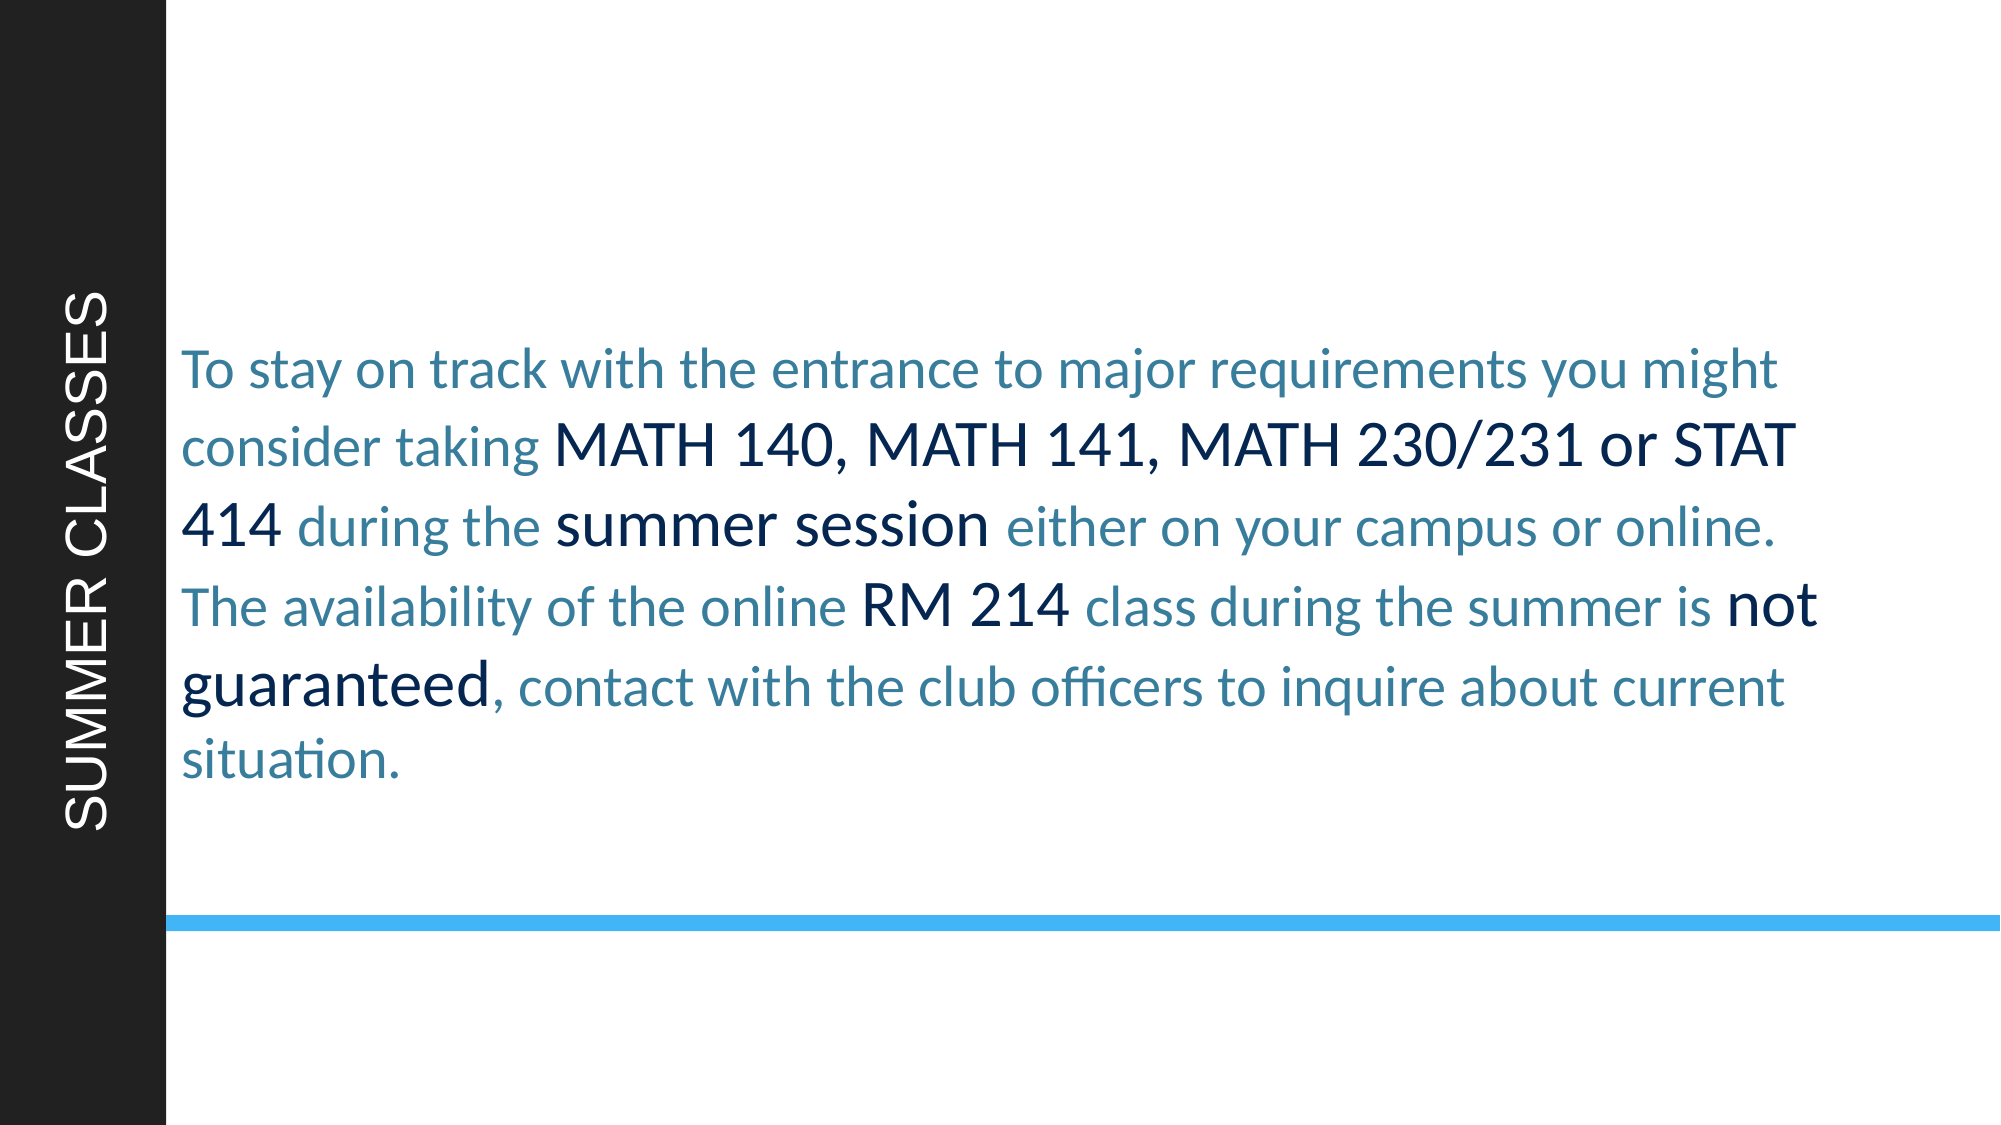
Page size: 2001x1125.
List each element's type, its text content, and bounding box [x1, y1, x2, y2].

text_box [165, 914, 2000, 932]
text_box To stay on track with the entrance to major requirements you might consider taking MATH 140, MATH 141, MATH 230/231 or STAT 414 during the summer session either on your campus or online. The availability of the online RM 214 class during the summer is not guaranteed, contact with the club officers to inquire about current situation. [166, 322, 1900, 798]
text_box SUMMER CLASSES [0, 0, 167, 1125]
